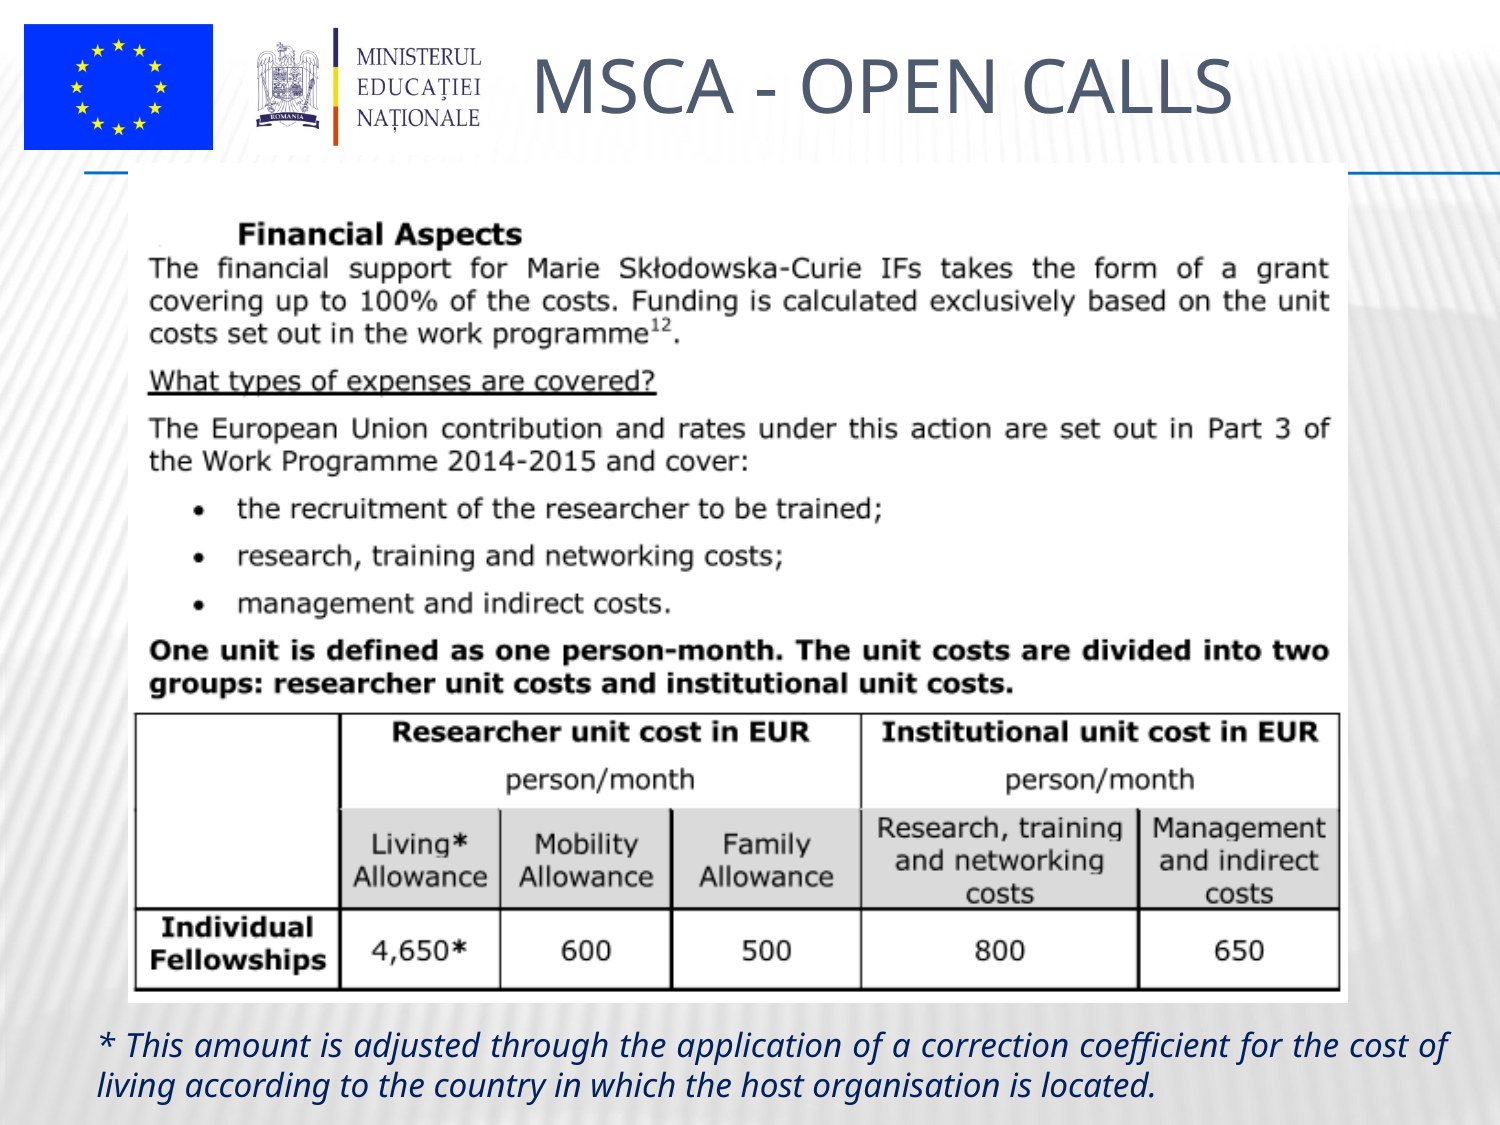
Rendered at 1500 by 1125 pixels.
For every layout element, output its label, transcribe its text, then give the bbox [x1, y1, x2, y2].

picture [128, 163, 1348, 1003]
text_box * This amount is adjusted through the application of a correction coefficient for the cost of living according to the country in which the host organisation is located. [81, 1017, 1465, 1112]
title Msca - Open calls [515, 14, 1489, 153]
picture [249, 16, 488, 156]
picture [24, 24, 213, 150]
